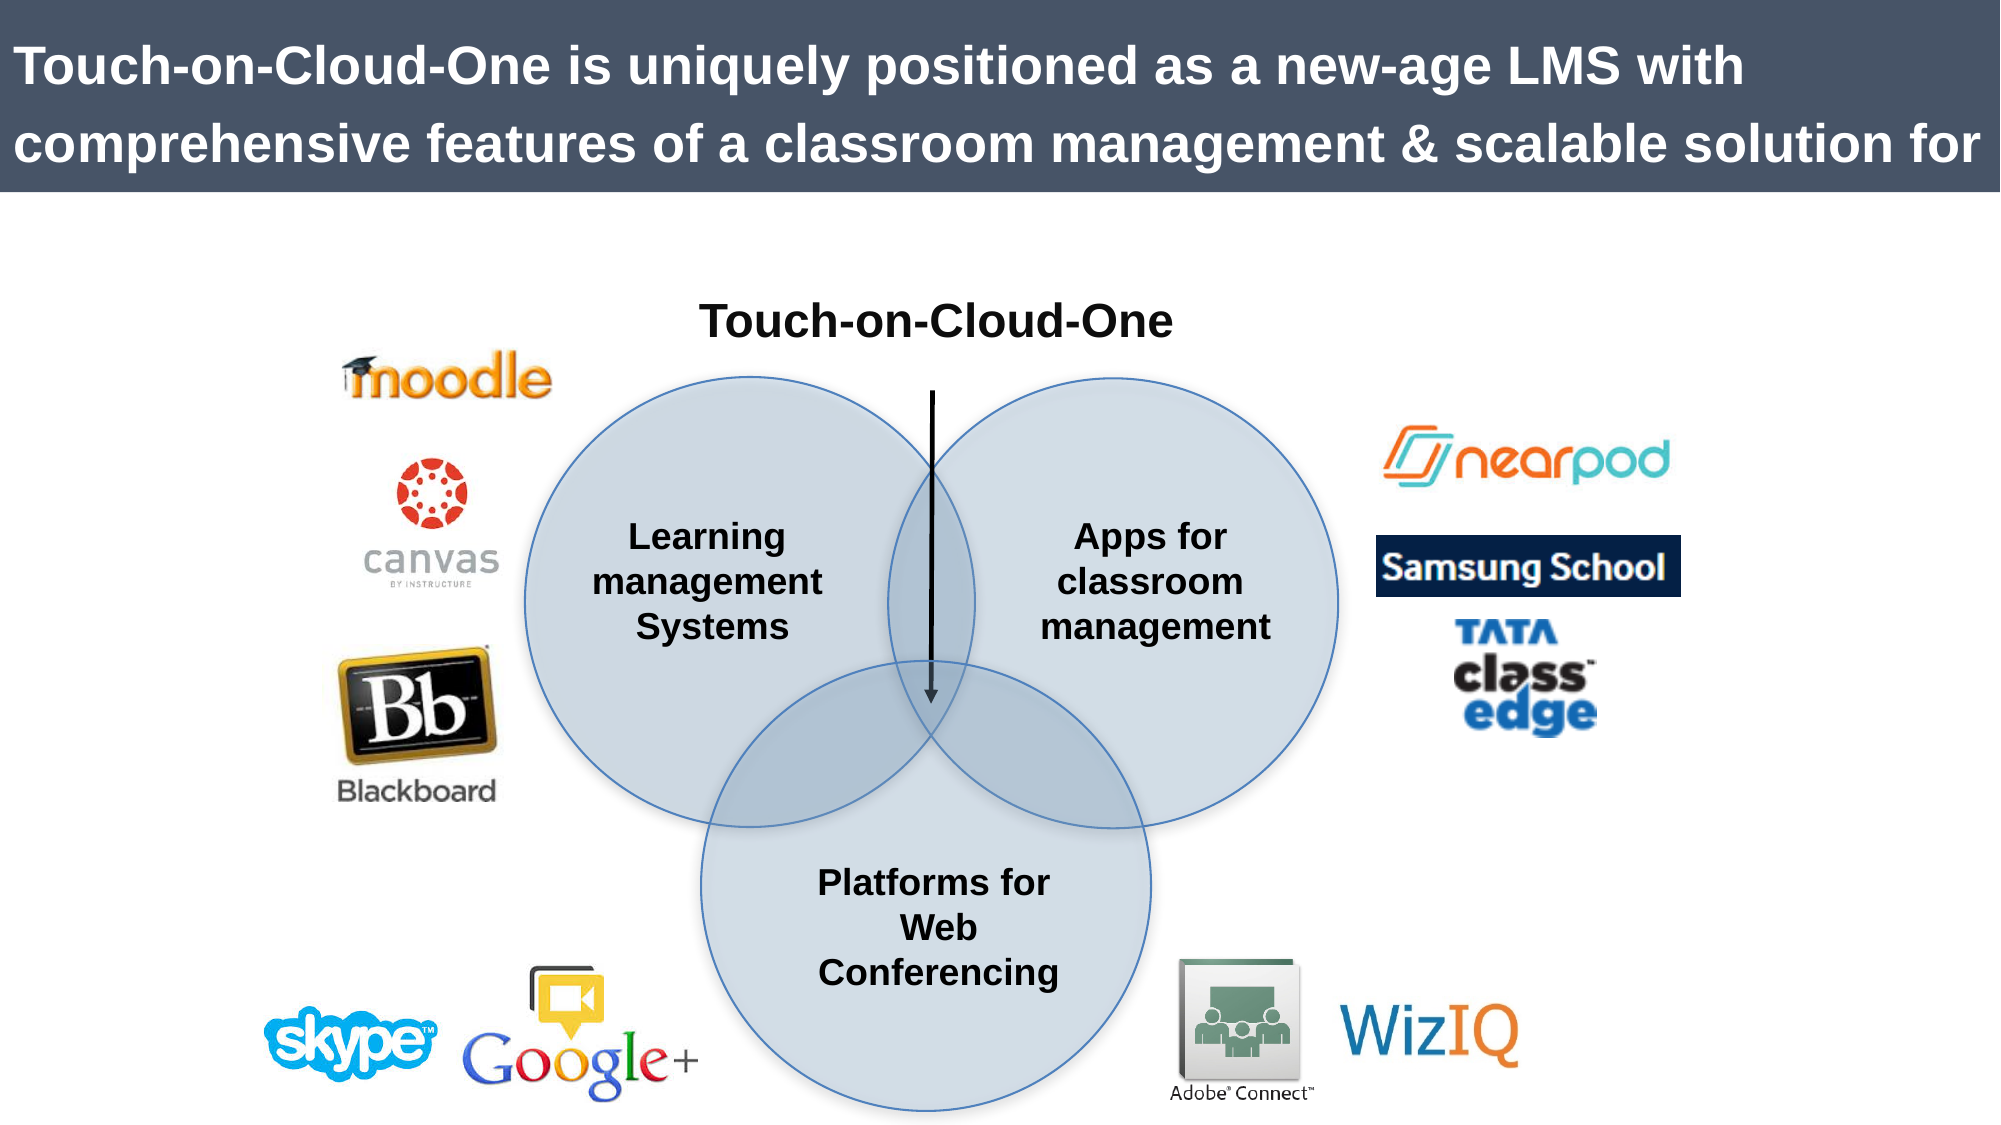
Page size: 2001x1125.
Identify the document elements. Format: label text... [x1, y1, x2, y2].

picture [255, 1000, 443, 1087]
text_box [533, 663, 865, 822]
picture [1332, 996, 1522, 1069]
picture [1376, 535, 1681, 597]
text_box [550, 377, 928, 524]
text_box Touch-on-Cloud-One is uniquely positioned as a new-age LMS with comprehensive features of a classroom management & scalable solution for online learning [13, 17, 1998, 252]
text_box Platforms for Web Conferencing [777, 842, 1101, 1008]
picture [448, 963, 702, 1103]
text_box [934, 378, 1339, 826]
picture [1345, 399, 1706, 516]
picture [341, 324, 553, 420]
picture [1166, 954, 1318, 1103]
text_box Apps for classroom management [994, 497, 1317, 663]
text_box Touch-on-Cloud-One [692, 254, 1182, 348]
picture [322, 644, 514, 802]
text_box [701, 660, 1152, 1111]
picture [349, 440, 513, 605]
text_box [0, 0, 2000, 193]
picture [1454, 619, 1597, 738]
text_box [524, 546, 532, 658]
text_box [888, 474, 929, 658]
text_box Learning management Systems [532, 497, 893, 663]
